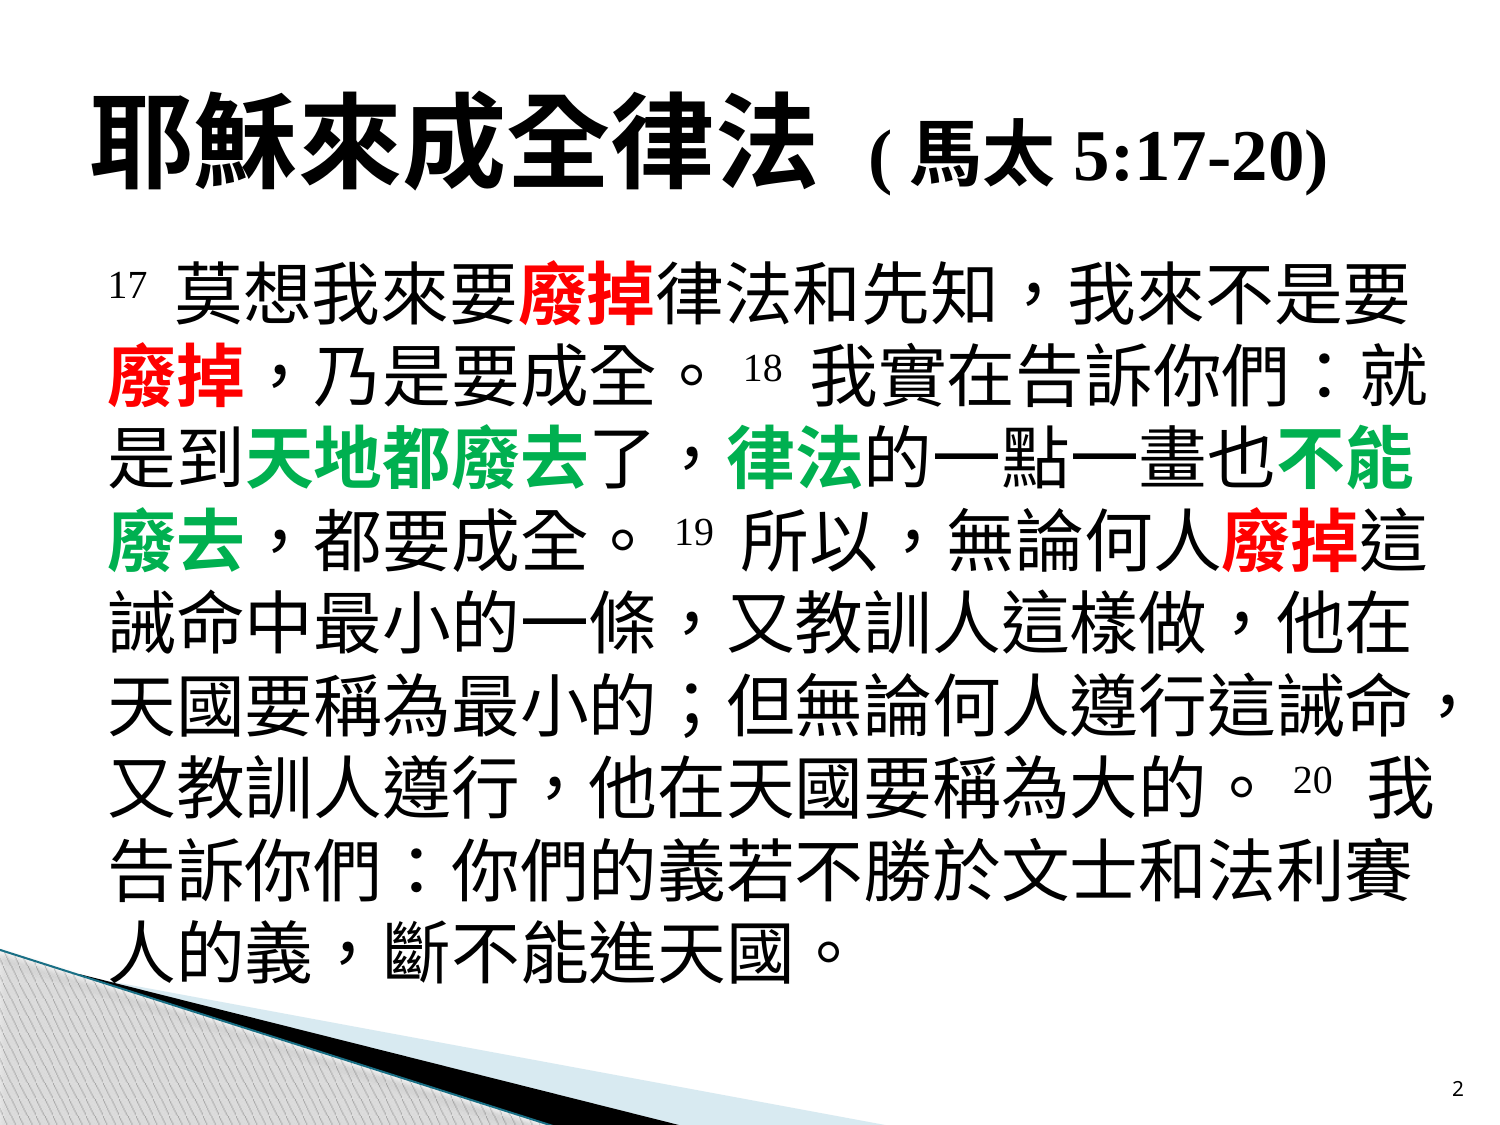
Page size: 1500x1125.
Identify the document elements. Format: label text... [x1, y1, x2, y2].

list 17 莫想我來要廢掉律法和先知，我來不是要廢掉，乃是要成全。18 我實在告訴你們：就是到天地都廢去了，律法的一點一畫也不能廢去，都要成全。19 所以，無論何人廢掉這誡命中最小的一條，又教訓人這樣做，他在天國要稱為最小的；但無論何人遵行這誡命，又教訓人遵行，他在天國要稱為大的。20 我告訴你們：你們的義若不勝於文士和法利賽人的義，斷不能進天國。 [75, 243, 1459, 1080]
slide_number 2 [1418, 1051, 1479, 1112]
title 耶穌來成全律法 (馬太5:17-20) [75, 45, 1425, 233]
